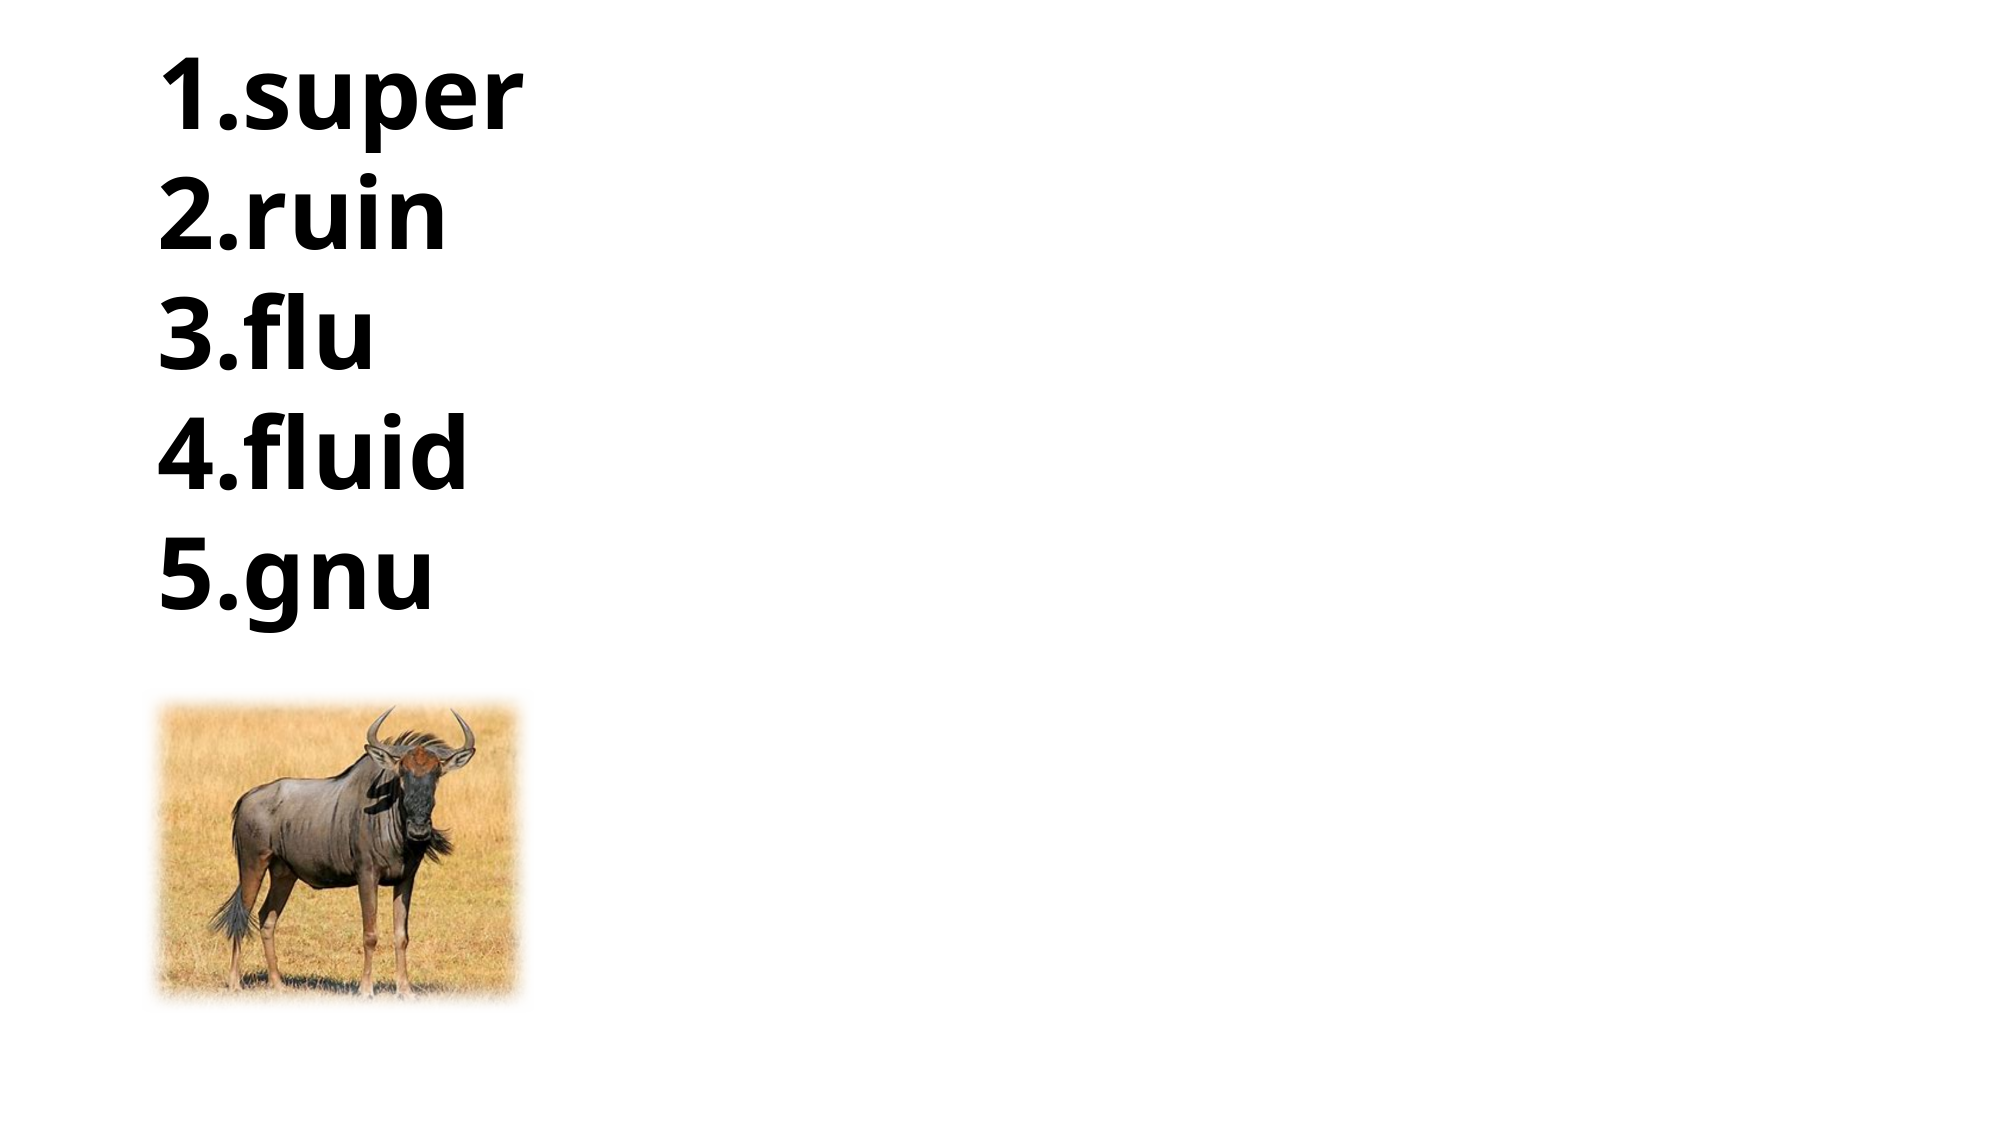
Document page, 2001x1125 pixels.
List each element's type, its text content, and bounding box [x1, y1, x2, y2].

picture [142, 688, 534, 1013]
text_box super ruin flu fluid gnu [142, 22, 868, 682]
